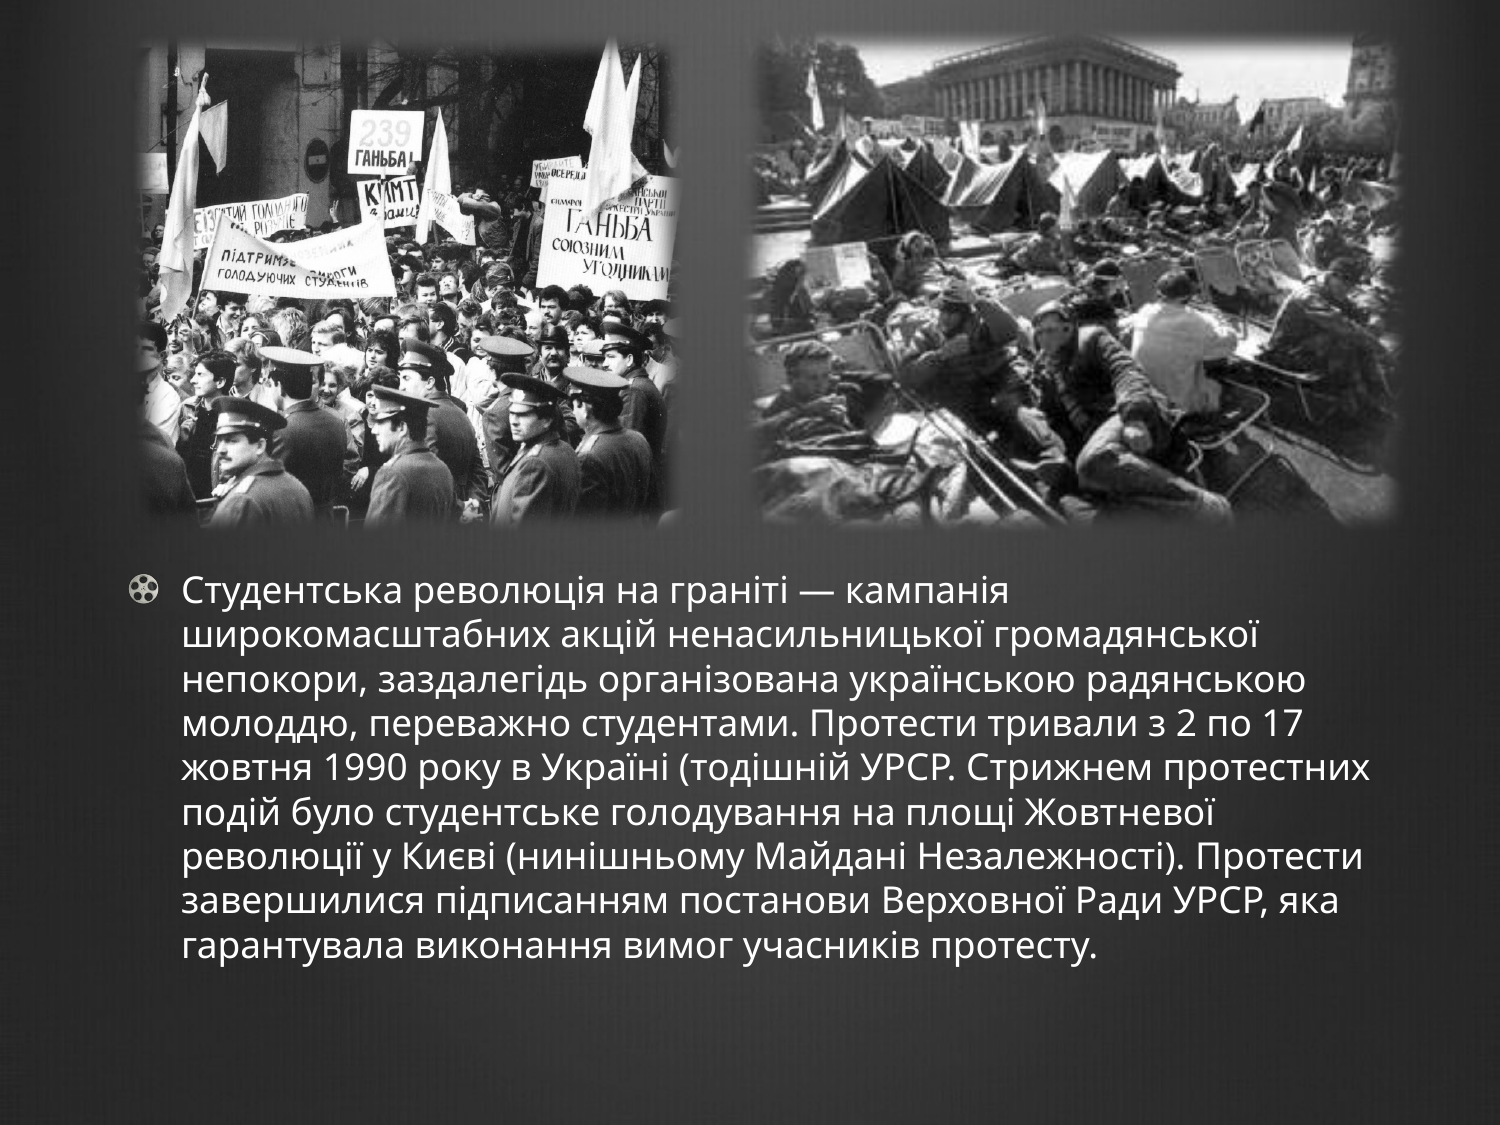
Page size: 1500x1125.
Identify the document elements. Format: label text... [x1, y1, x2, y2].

picture [739, 27, 1408, 534]
picture [131, 32, 685, 534]
list Студентська революція на граніті — кампанія широкомасштабних акцій ненасильницької громадянської непокори, заздалегідь організована українською радянською молоддю, переважно студентами. Протести тривали з 2 по 17 жовтня 1990 року в Україні (тодішній УРСР. Стрижнем протестних подій було студентське голодування на площі Жовтневої революції у Києві (нинішньому Майдані Незалежності). Протести завершилися підписанням постанови Верховної Ради УРСР, яка гарантувала виконання вимог учасників протесту. [112, 558, 1388, 1005]
picture [127, 572, 160, 605]
